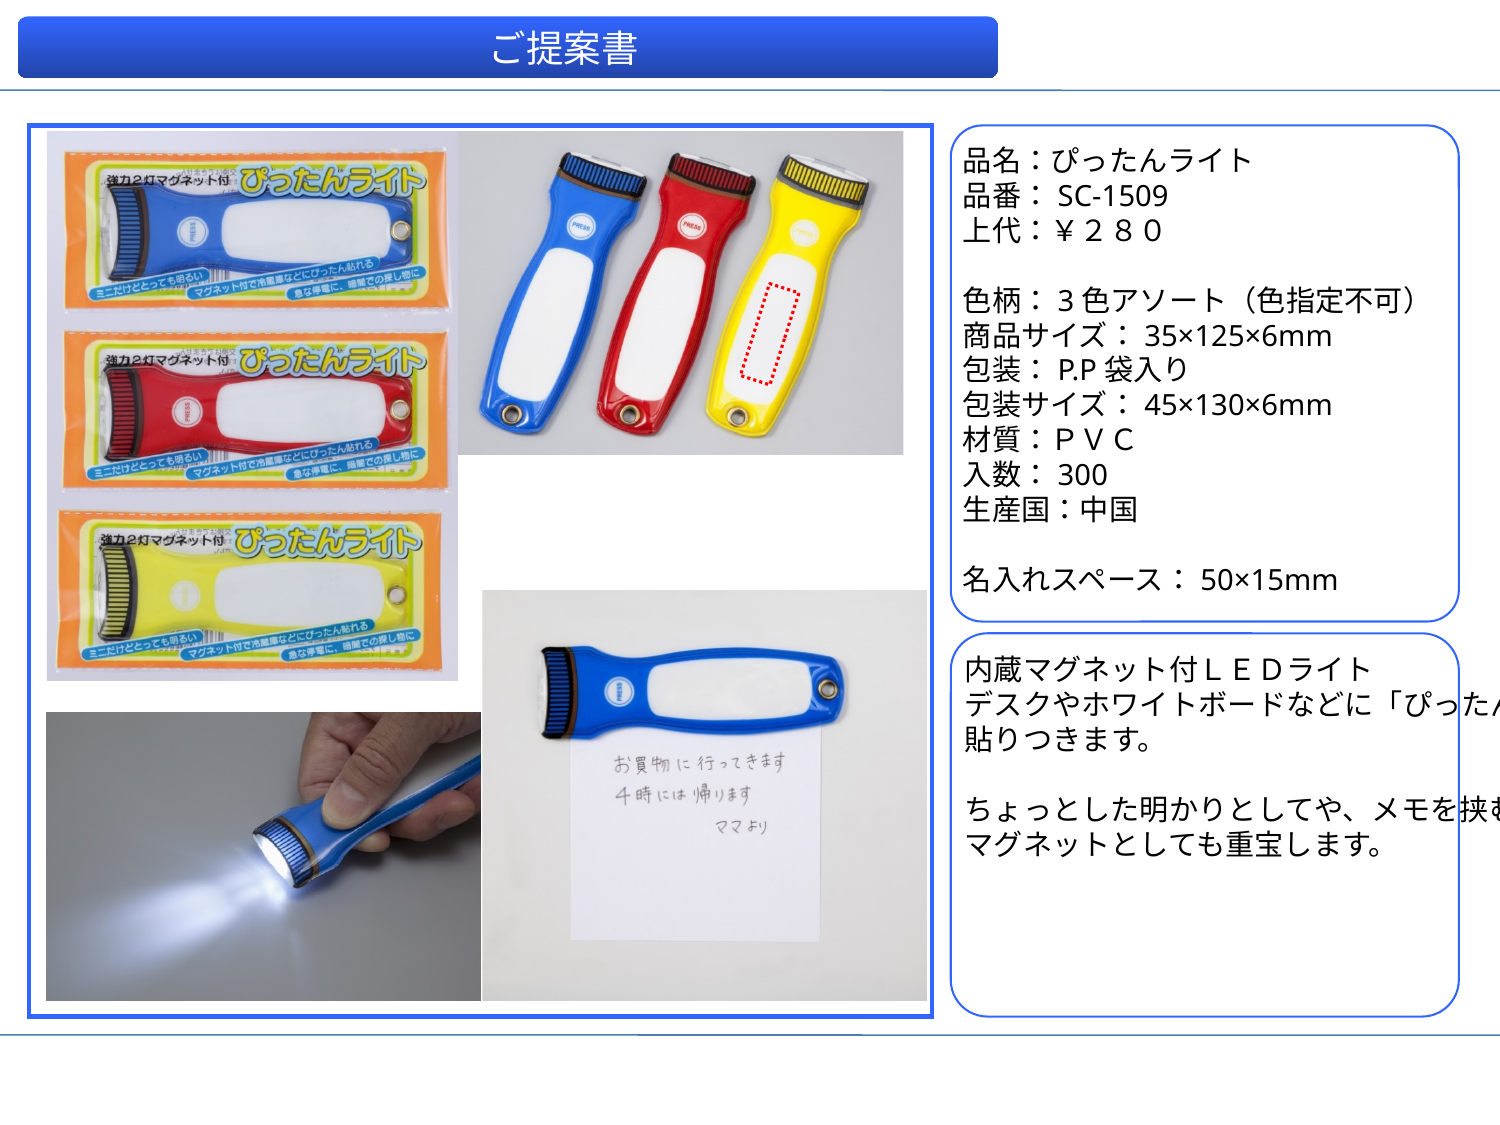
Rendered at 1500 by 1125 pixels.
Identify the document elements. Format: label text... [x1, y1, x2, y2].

text_box [29, 125, 932, 1017]
picture [46, 130, 904, 681]
picture [46, 711, 481, 1002]
text_box 内蔵マグネット付ＬＥＤライト デスクやホワイトボードなどに「ぴったん」と 貼りつきます。 ちょっとした明かりとしてや、メモを挟む マグネットとしても重宝します。 [950, 633, 1459, 1017]
text_box ご提案書 [17, 16, 998, 79]
text_box 品名：ぴったんライト 品番：SC-1509 上代：￥２８０ 色柄：3色アソート（色指定不可） 商品サイズ：35×125×6mm 包装：P.P袋入り 包装サイズ：45×130×6mm 材質：ＰＶＣ 入数：300 生産国：中国 名入れスペース：50×15mm [950, 125, 1459, 622]
picture [482, 590, 928, 1002]
